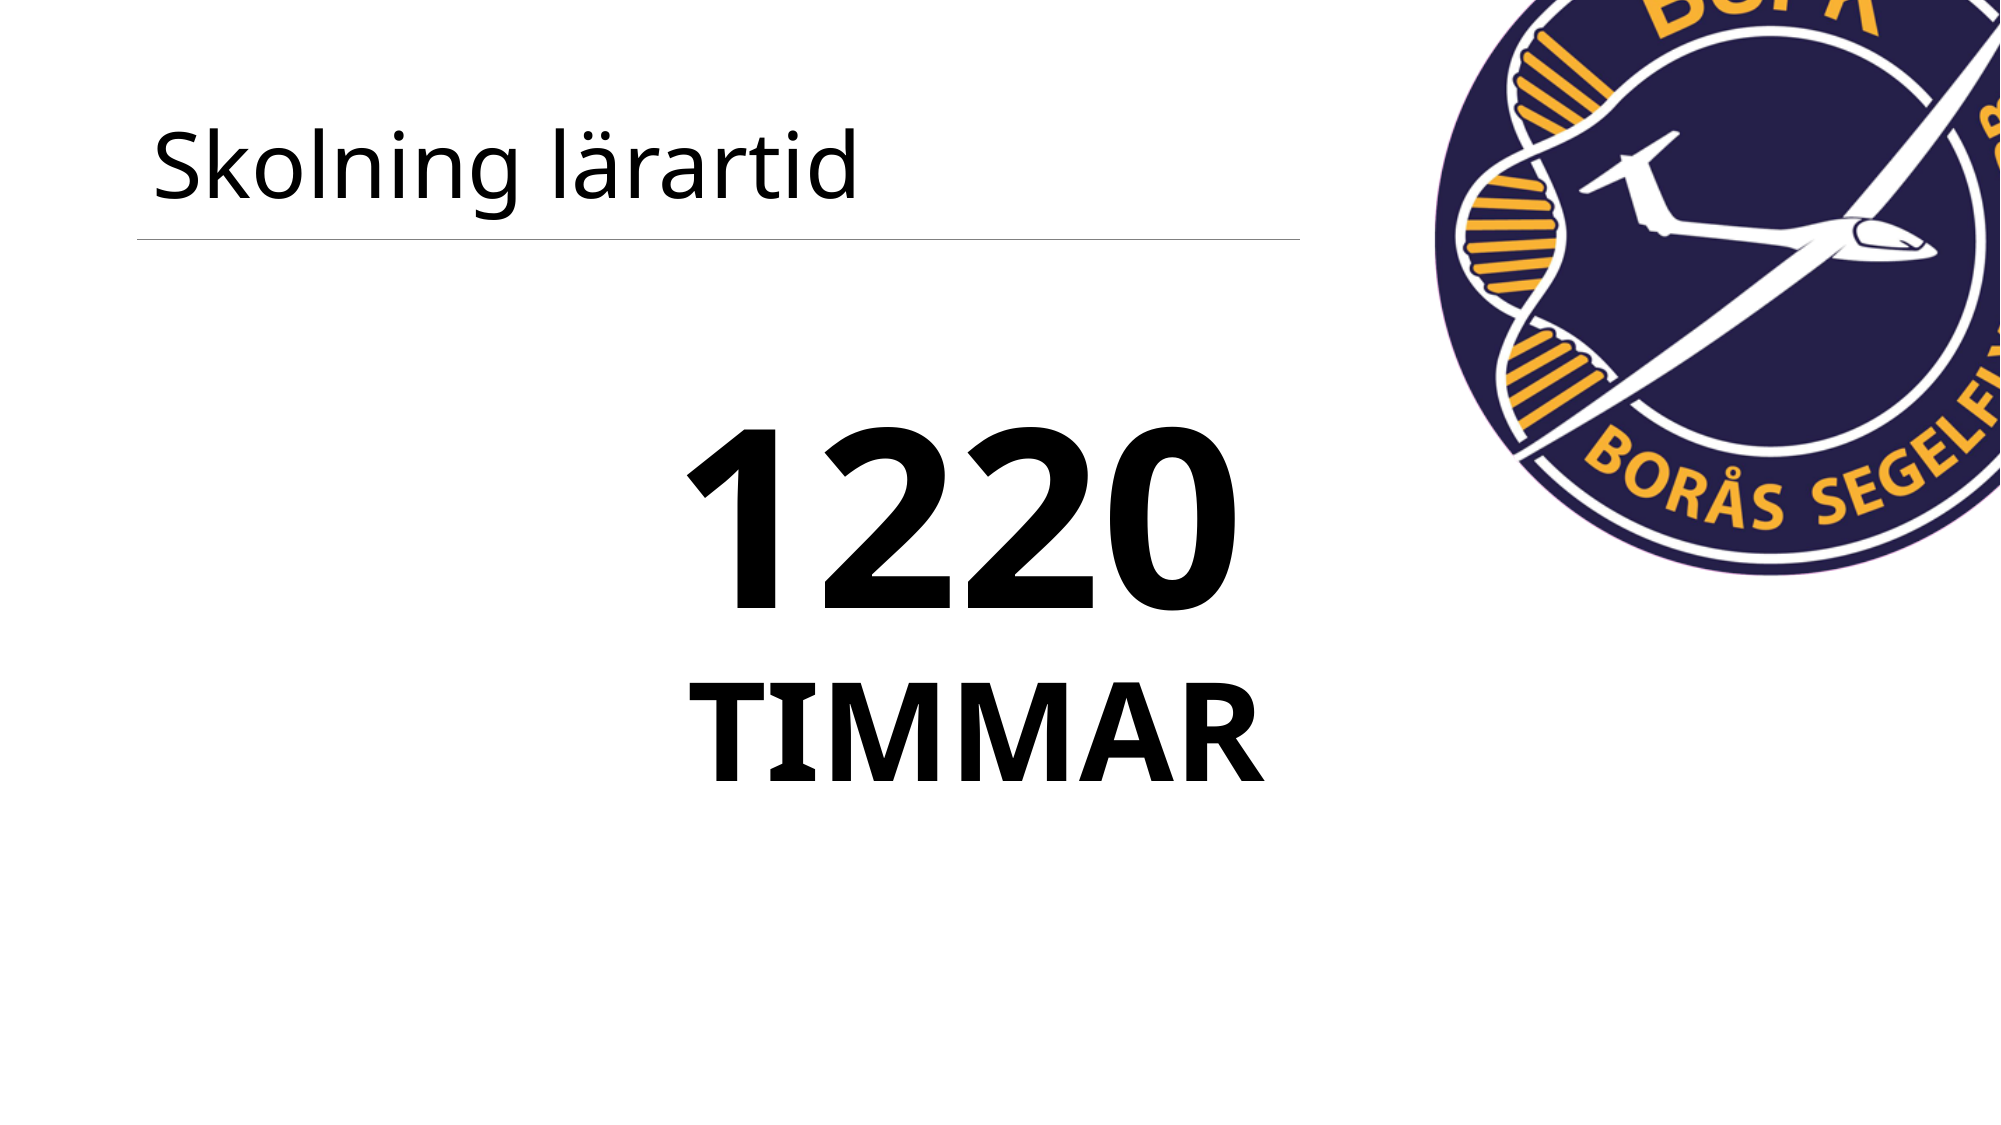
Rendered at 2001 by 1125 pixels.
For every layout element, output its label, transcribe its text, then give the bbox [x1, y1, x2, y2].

title Skolning lärartid [137, 59, 1421, 260]
picture [1421, 0, 2000, 589]
text_box 1220 TIMMAR [113, 260, 1839, 943]
